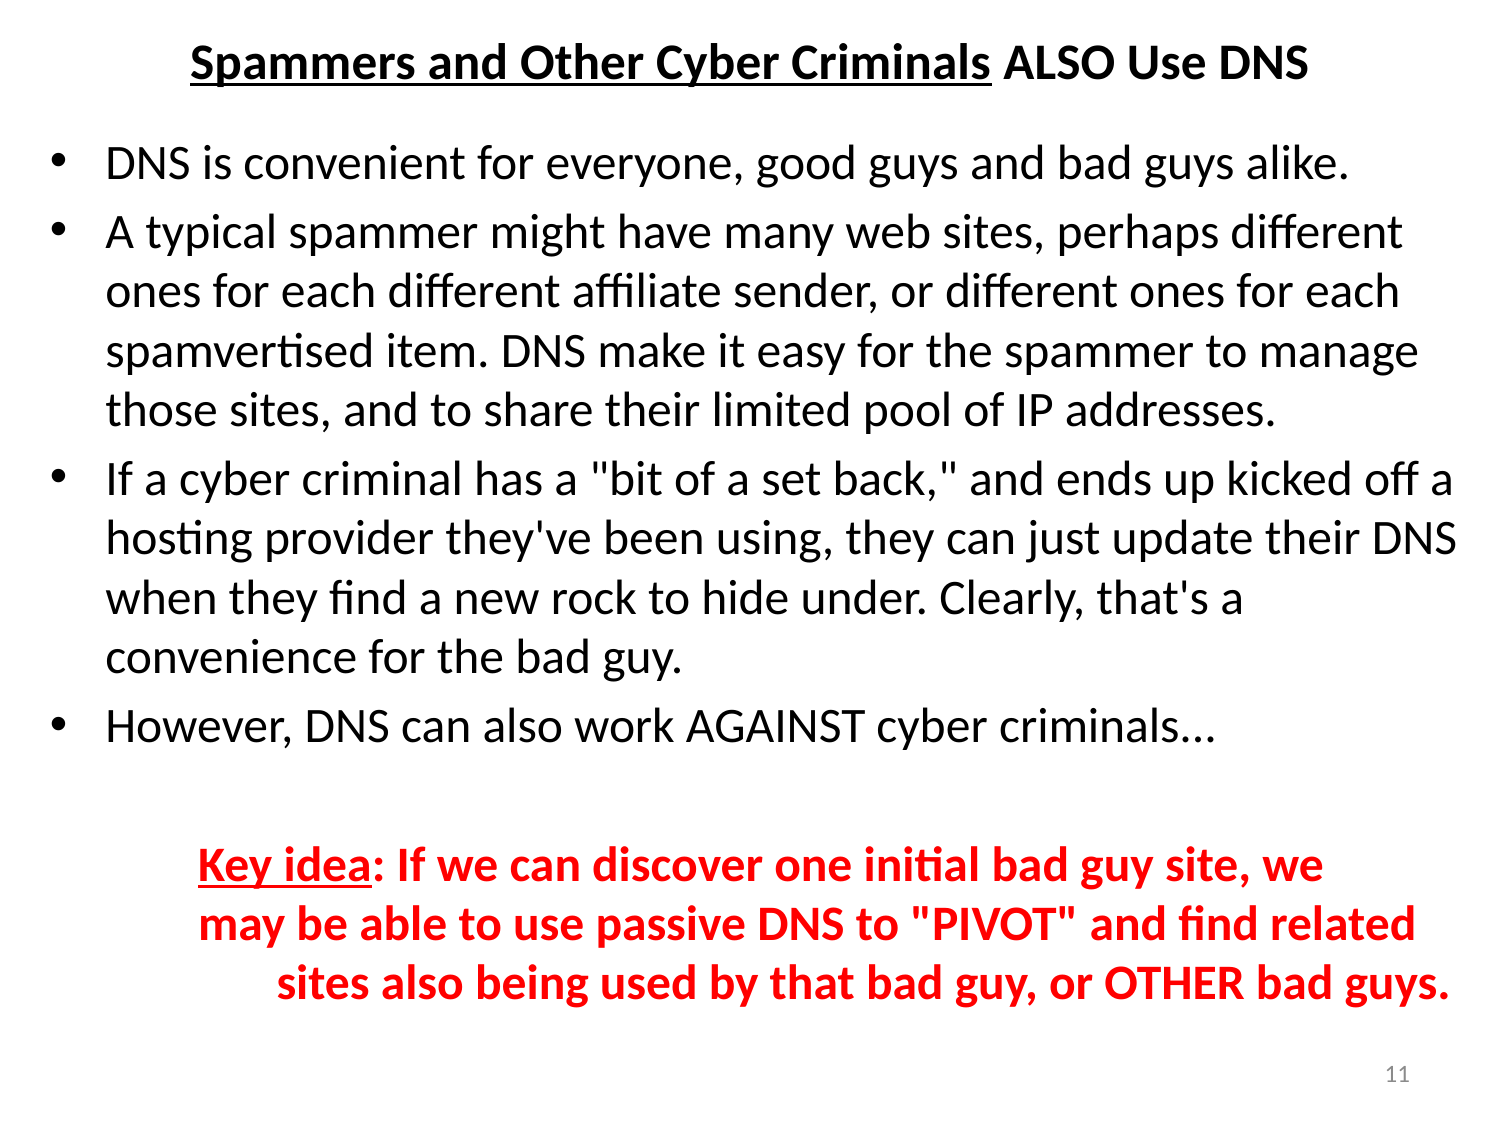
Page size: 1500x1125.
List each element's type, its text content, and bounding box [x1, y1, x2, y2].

list DNS is convenient for everyone, good guys and bad guys alike. A typical spammer might have many web sites, perhaps different ones for each different affiliate sender, or different ones for each spamvertised item. DNS make it easy for the spammer to manage those sites, and to share their limited pool of IP addresses. If a cyber criminal has a "bit of a set back," and ends up kicked off a hosting provider they've been using, they can just update their DNS when they find a new rock to hide under. Clearly, that's a convenience for the bad guy. However, DNS can also work AGAINST cyber criminals... Key idea: If we can discover one initial bad guy site, we may be able to use passive DNS to "PIVOT" and find related sites also being used by that bad guy, or OTHER bad guys. [34, 122, 1473, 1097]
slide_number 11 [1074, 1042, 1425, 1103]
title Spammers and Other Cyber Criminals ALSO Use DNS [0, 20, 1500, 98]
